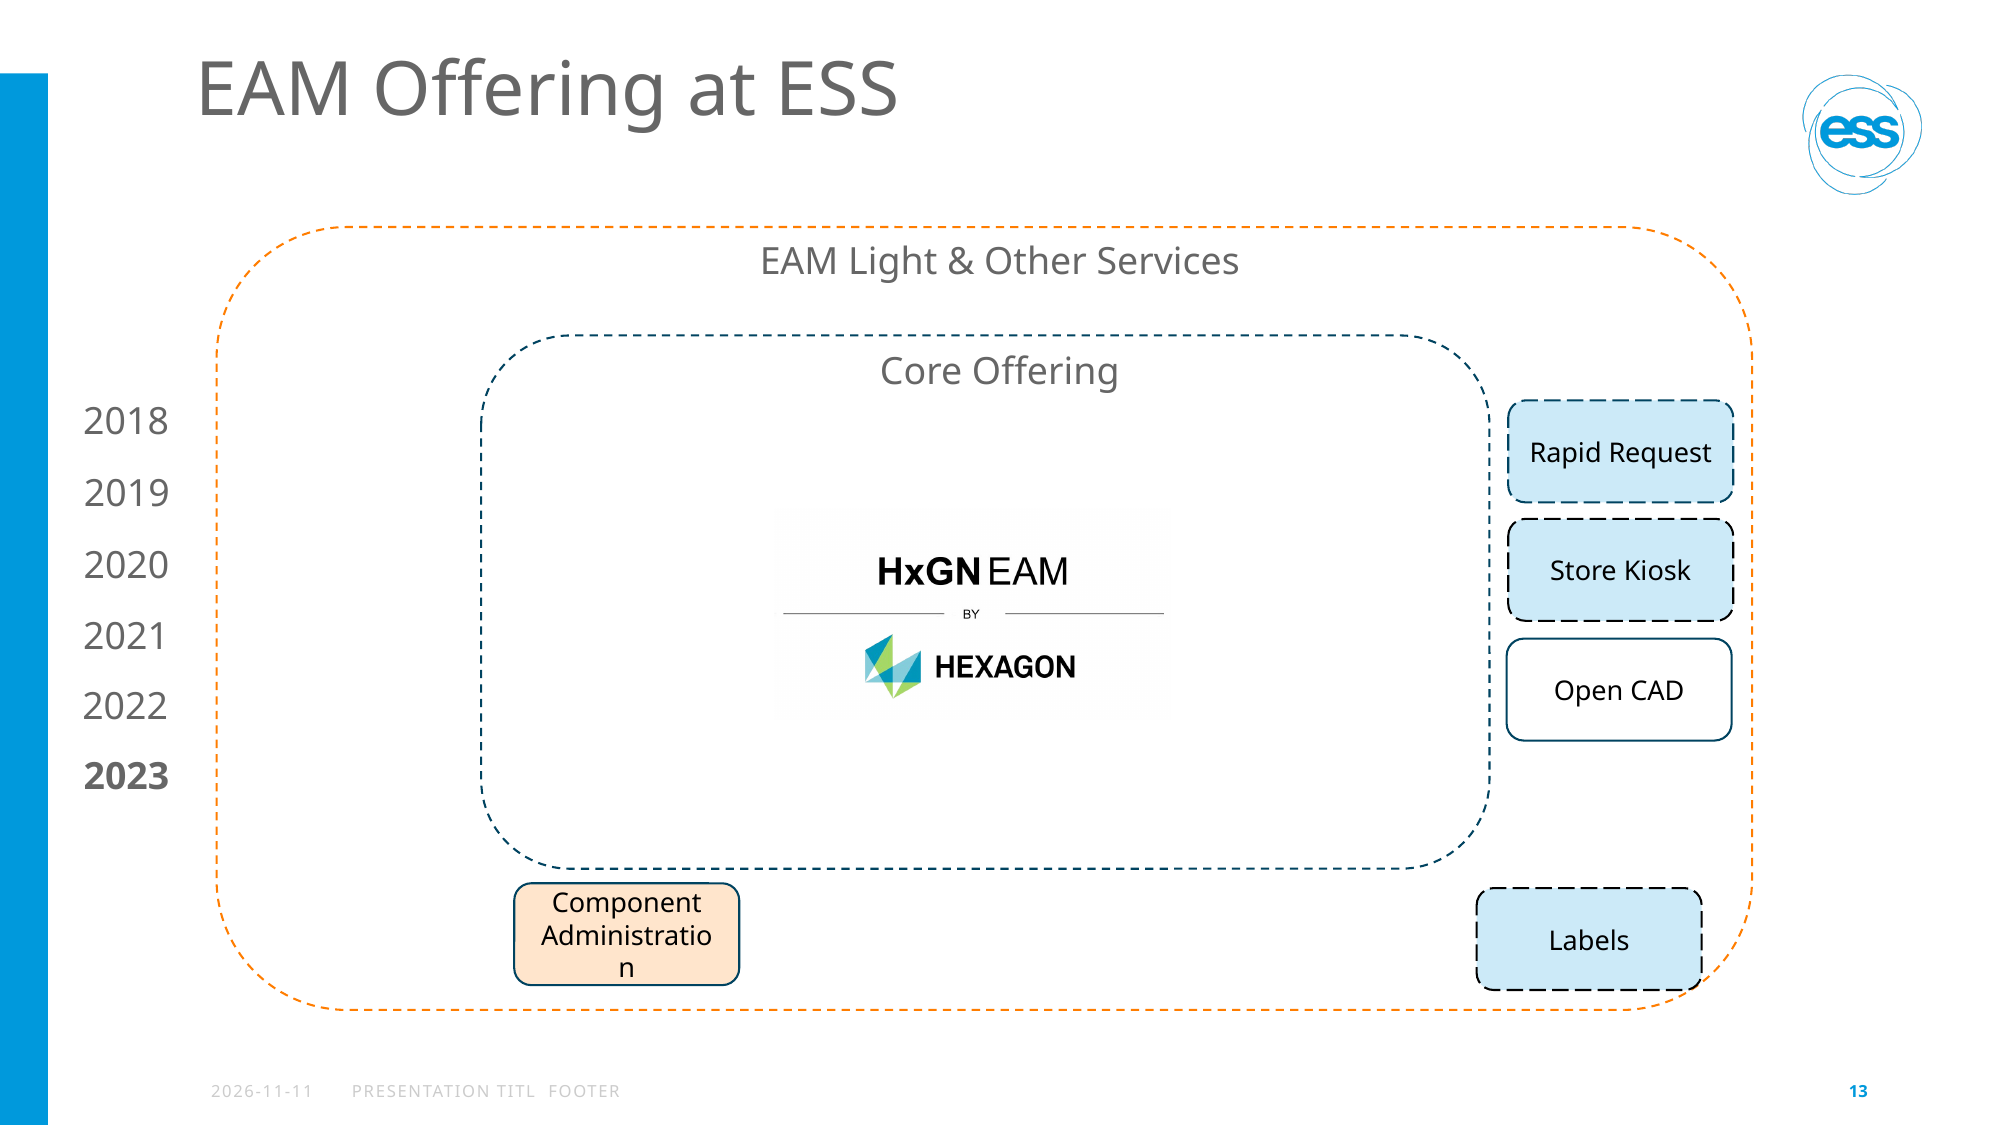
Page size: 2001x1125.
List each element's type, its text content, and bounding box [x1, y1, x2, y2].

text_box 2023 [68, 744, 189, 805]
text_box Rapid Request [1507, 399, 1735, 504]
text_box 2018 [68, 389, 197, 450]
text_box 2019 [69, 461, 201, 521]
text_box Labels [1475, 887, 1703, 992]
text_box 2021 [68, 604, 196, 665]
slide_number 13 [1432, 1062, 1883, 1123]
text_box Open CAD [1505, 637, 1733, 742]
title EAM Offering at ESS [181, 43, 1717, 130]
text_box EAM Light & Other Services [744, 229, 1255, 290]
text_box 2020 [68, 533, 201, 594]
text_box Store Kiosk [1507, 517, 1735, 622]
text_box [215, 225, 1754, 1011]
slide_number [196, 1062, 333, 1123]
footer PRESENTATION TITL FOOTER [336, 1062, 1046, 1123]
text_box 2022 [67, 674, 189, 735]
picture [774, 508, 1171, 720]
text_box Component Administration [513, 882, 741, 987]
